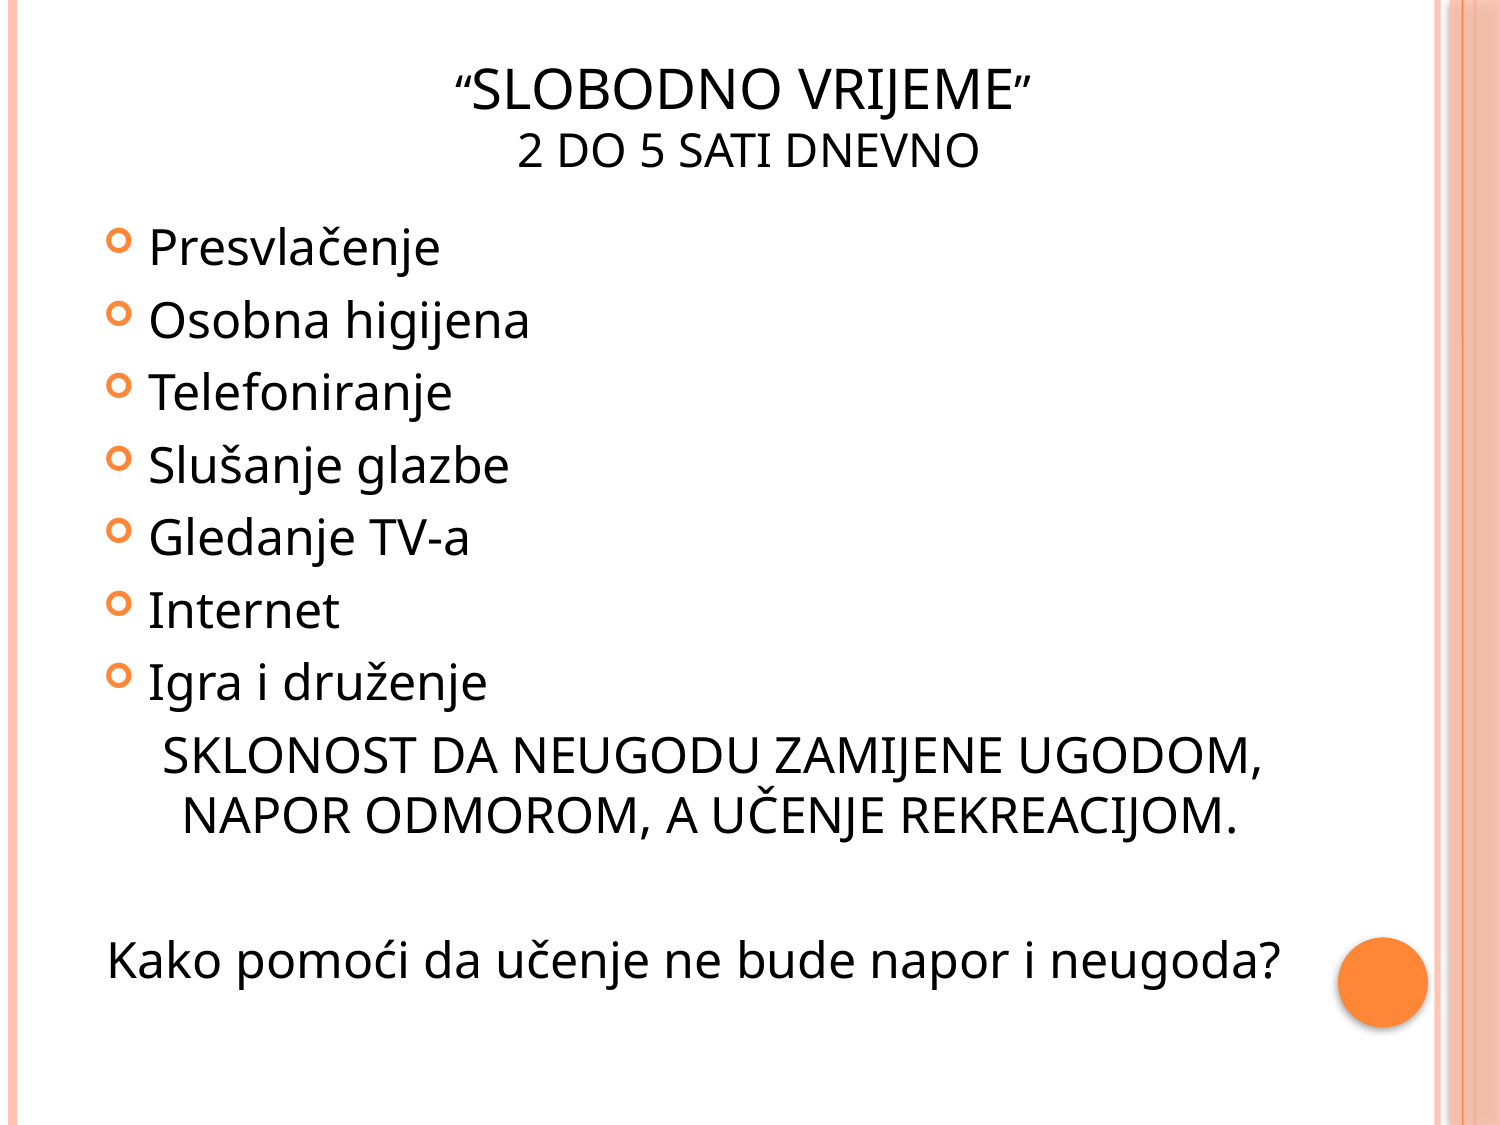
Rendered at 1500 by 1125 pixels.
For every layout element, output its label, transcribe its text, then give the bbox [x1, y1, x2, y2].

list Presvlačenje Osobna higijena Telefoniranje Slušanje glazbe Gledanje TV-a Internet Igra i druženje SKLONOST DA NEUGODU ZAMIJENE UGODOM, NAPOR ODMOROM, A UČENJE REKREACIJOM. Kako pomoći da učenje ne bude napor i neugoda? [88, 208, 1300, 1062]
title “SLOBODNO VRIJEME” 2 do 5 sati dnevno [75, 45, 1412, 185]
